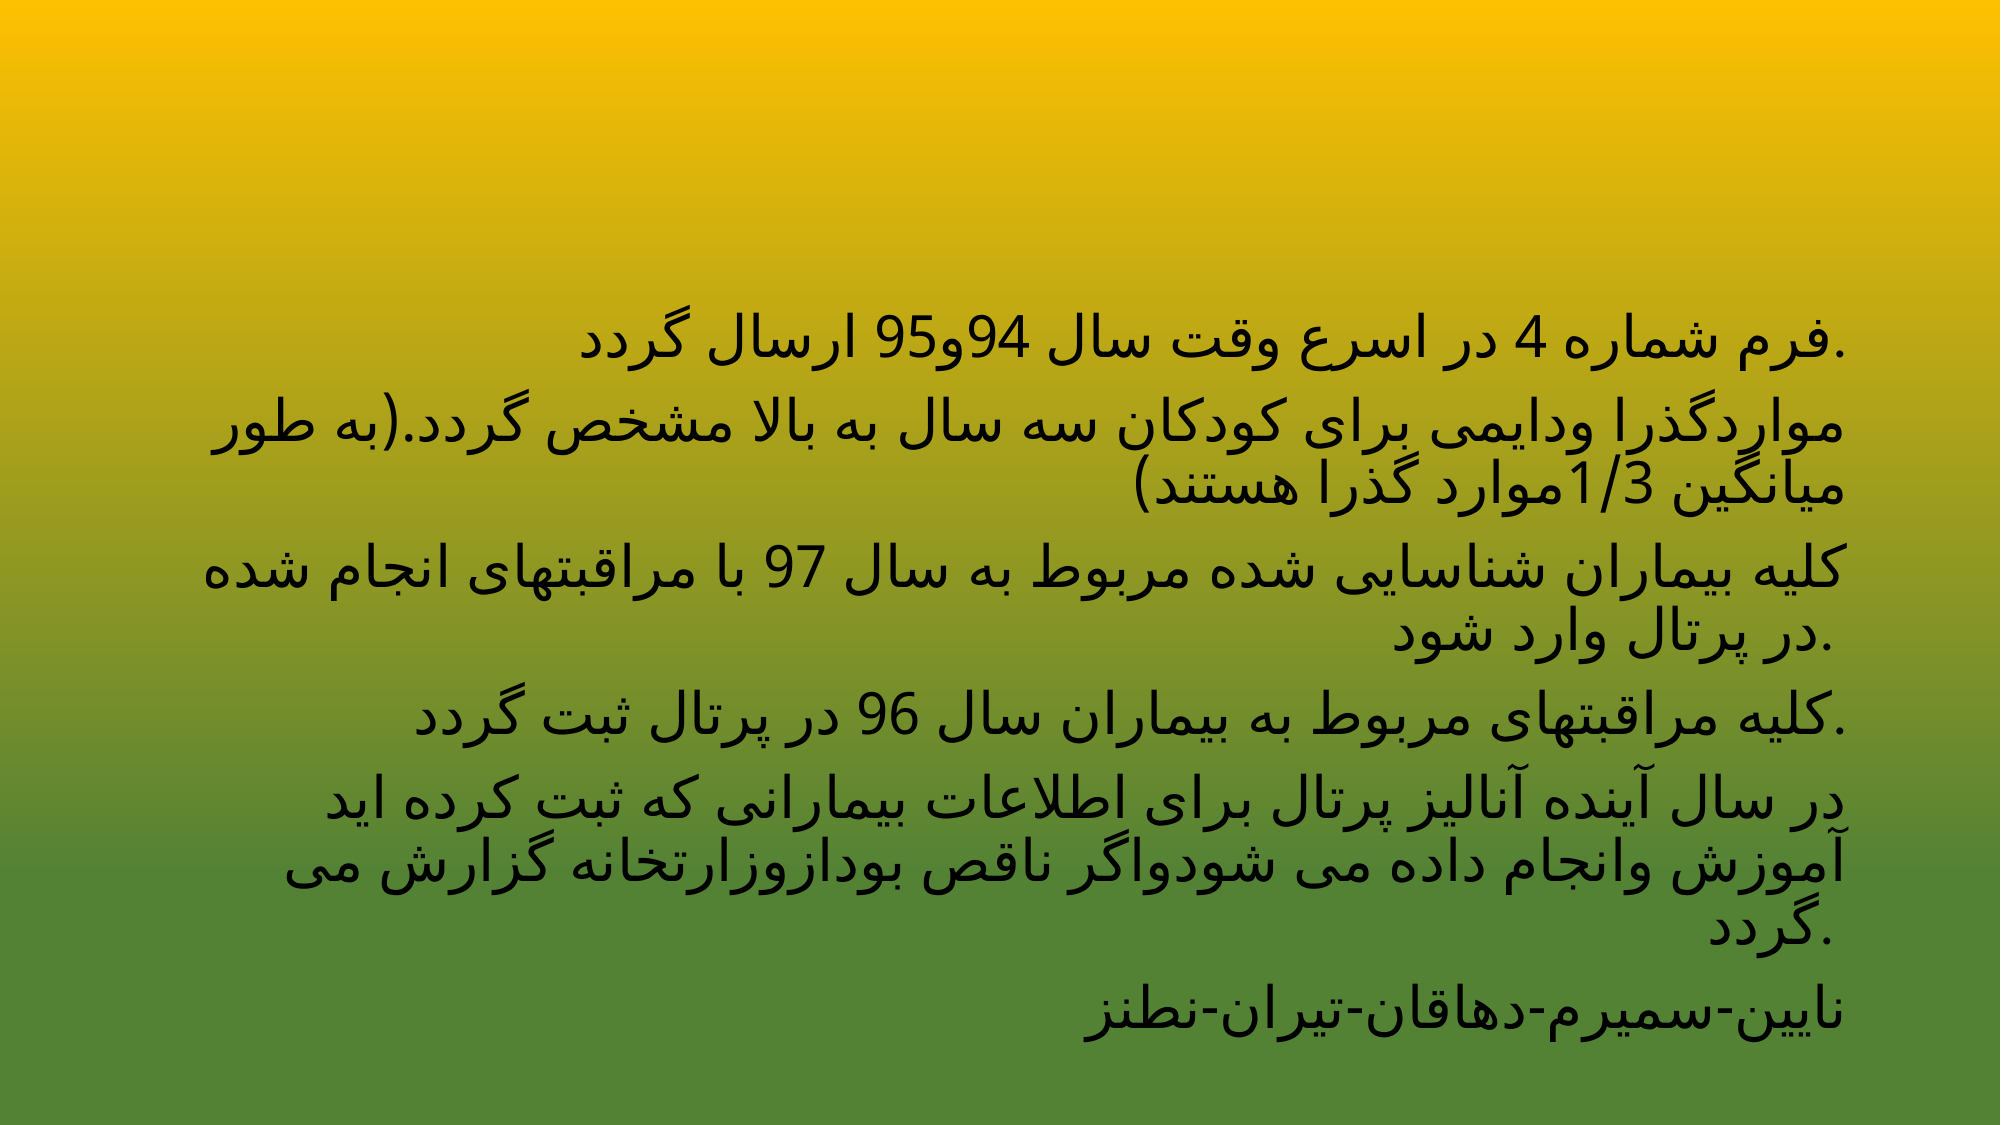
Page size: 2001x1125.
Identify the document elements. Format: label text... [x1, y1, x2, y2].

list فرم شماره 4 در اسرع وقت سال 94و95 ارسال گردد. مواردگذرا ودایمی برای کودکان سه سال به بالا مشخص گردد.(به طور میانگین 1/3موارد گذرا هستند) کلیه بیماران شناسایی شده مربوط به سال 97 با مراقبتهای انجام شده در پرتال وارد شود. کلیه مراقبتهای مربوط به بیماران سال 96 در پرتال ثبت گردد. در سال آینده آنالیز پرتال برای اطلاعات بیمارانی که ثبت کرده اید آموزش وانجام داده می شودواگر ناقص بودازوزارتخانه گزارش می گردد. نایین-سمیرم-دهاقان-تیران-نطنز [137, 299, 1863, 1014]
